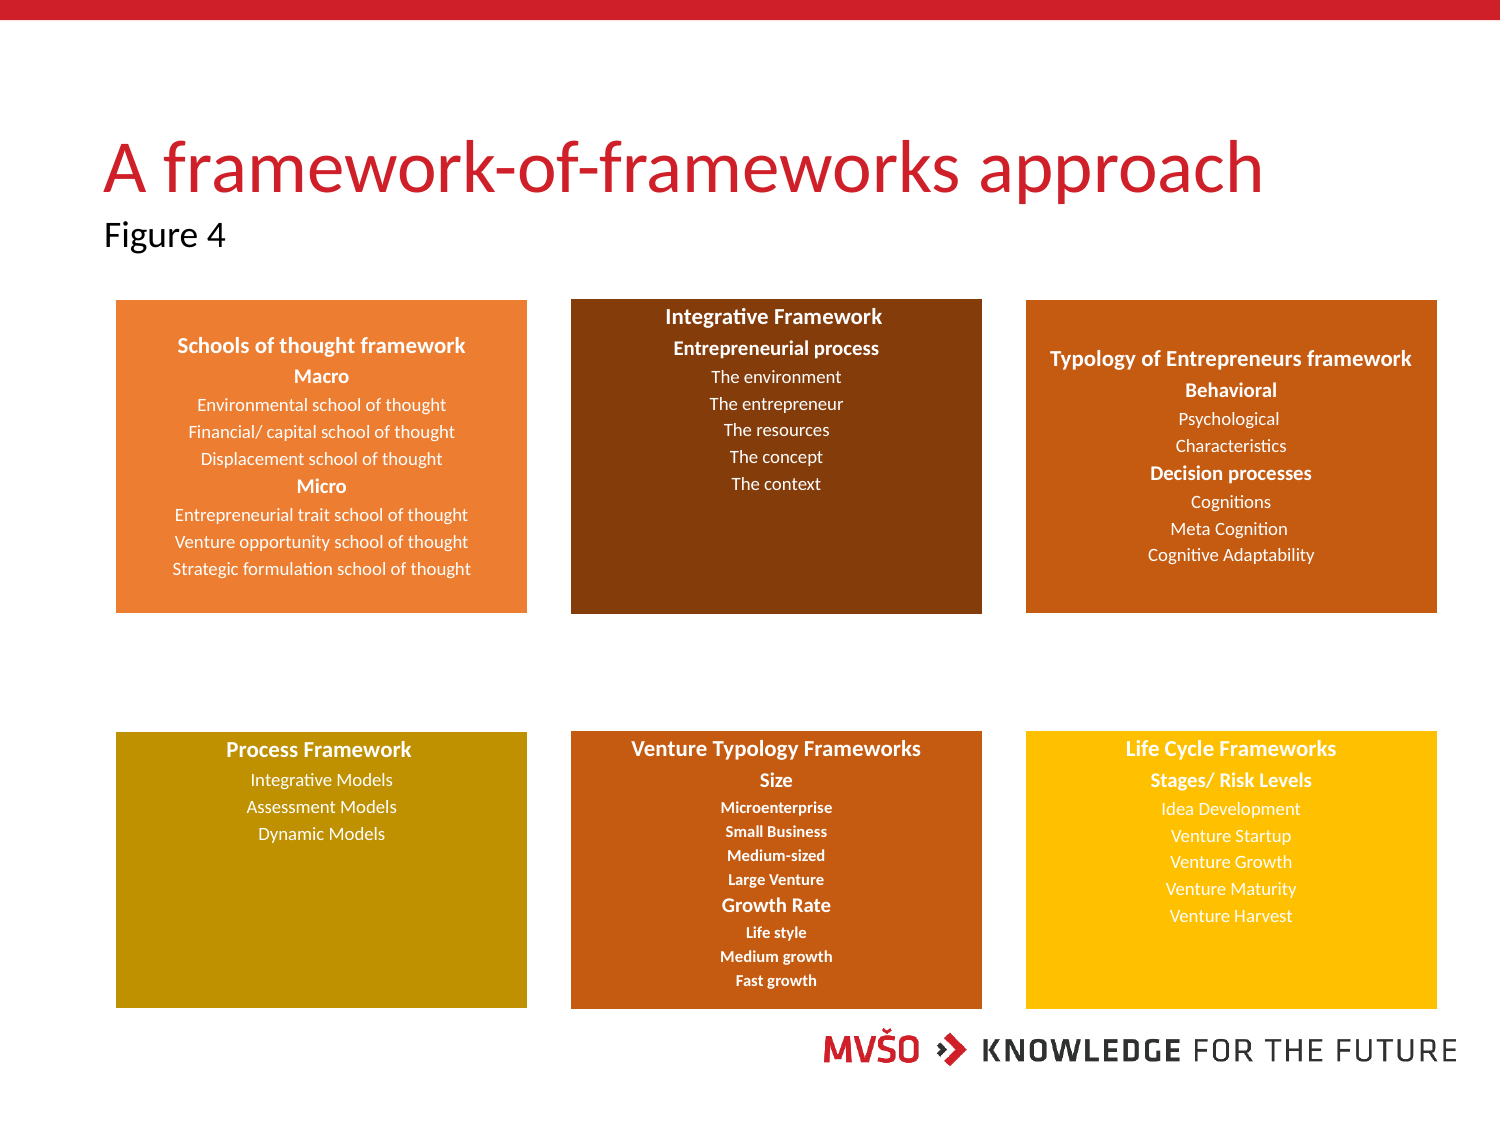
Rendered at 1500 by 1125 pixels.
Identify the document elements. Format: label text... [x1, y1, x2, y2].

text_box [115, 635, 1438, 1105]
title A framework-of-frameworks approach [88, 59, 1412, 278]
picture [1438, 1028, 1456, 1066]
text_box Figure 4 [89, 202, 242, 263]
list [115, 233, 1438, 635]
